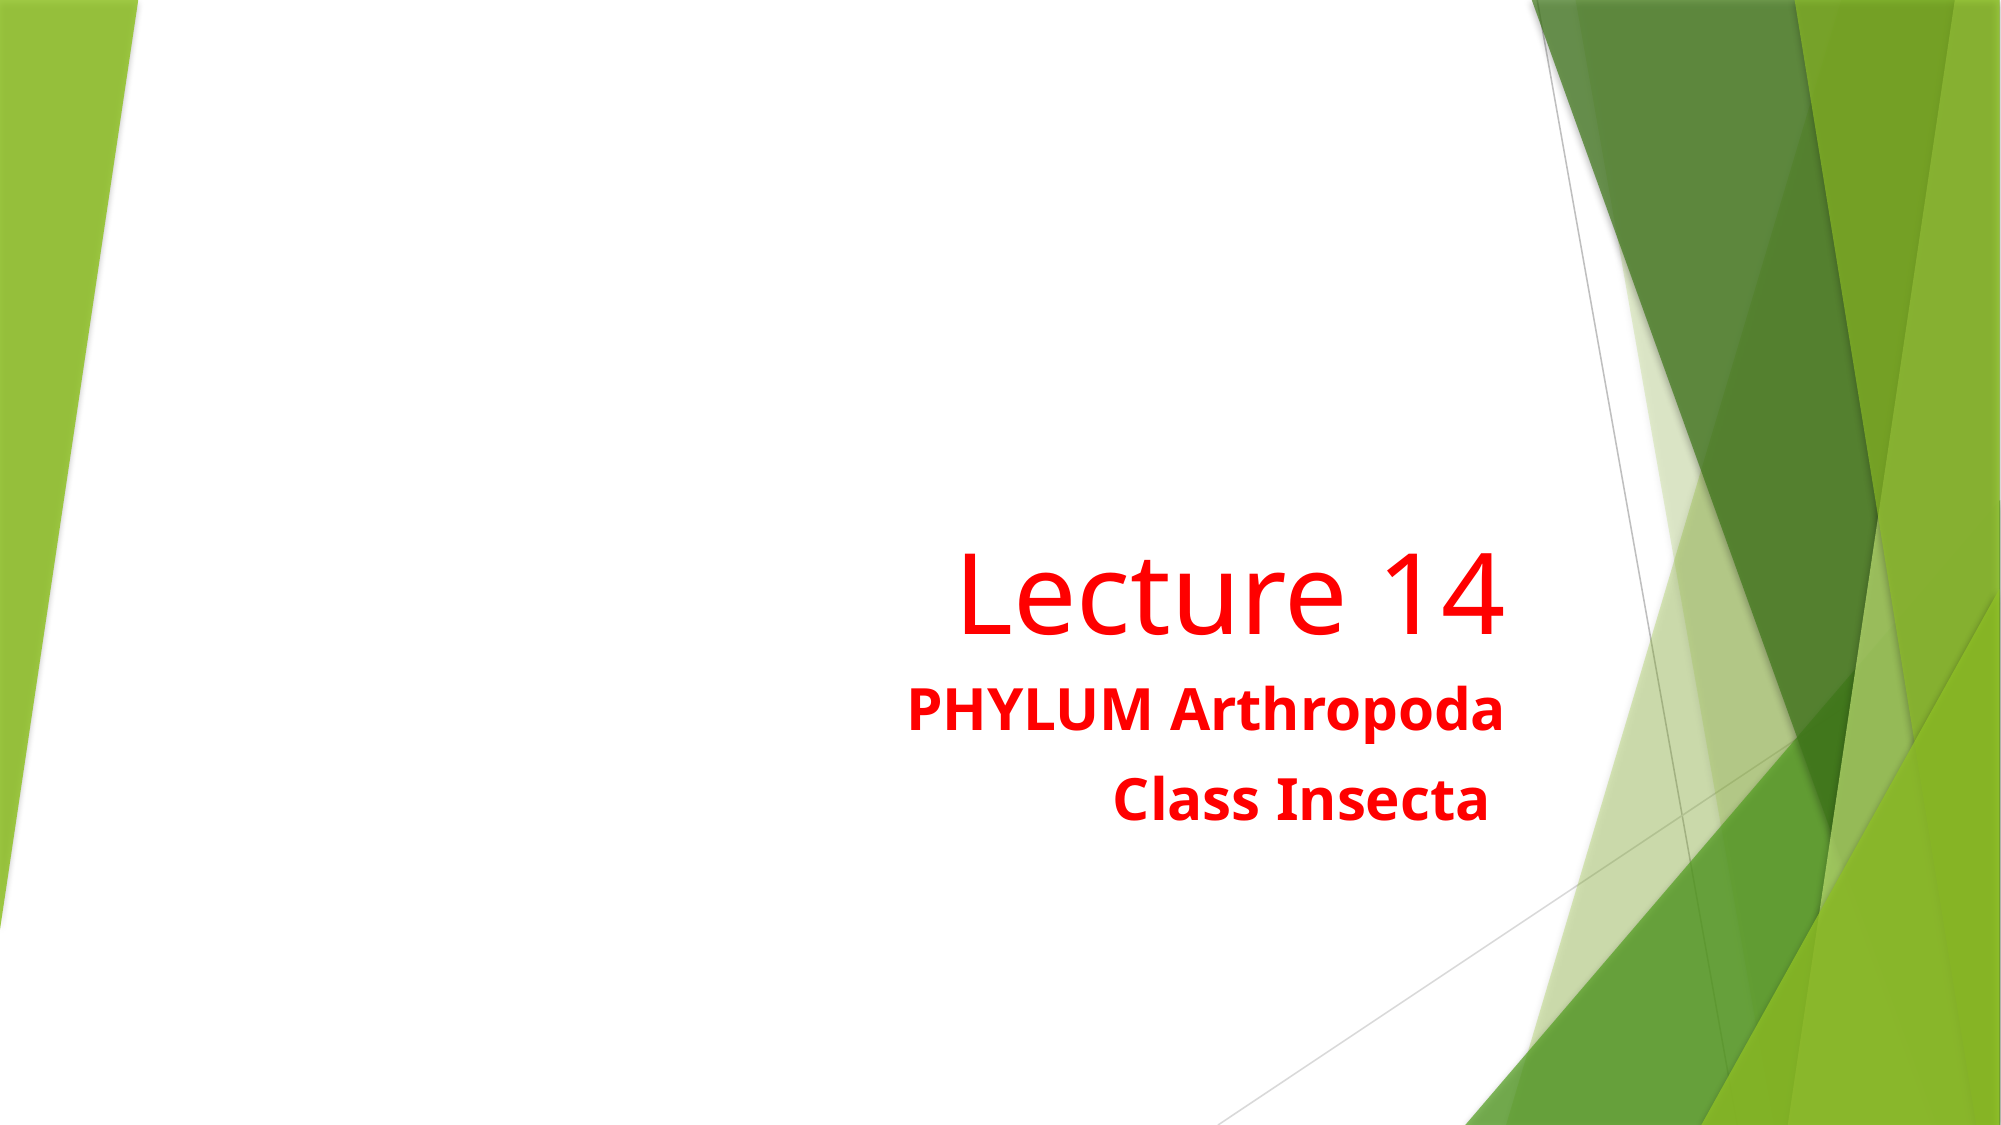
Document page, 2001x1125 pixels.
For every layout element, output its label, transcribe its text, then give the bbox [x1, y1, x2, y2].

subtitle PHYLUM Arthropoda Class Insecta [247, 664, 1522, 845]
title Lecture 14 [247, 394, 1522, 664]
